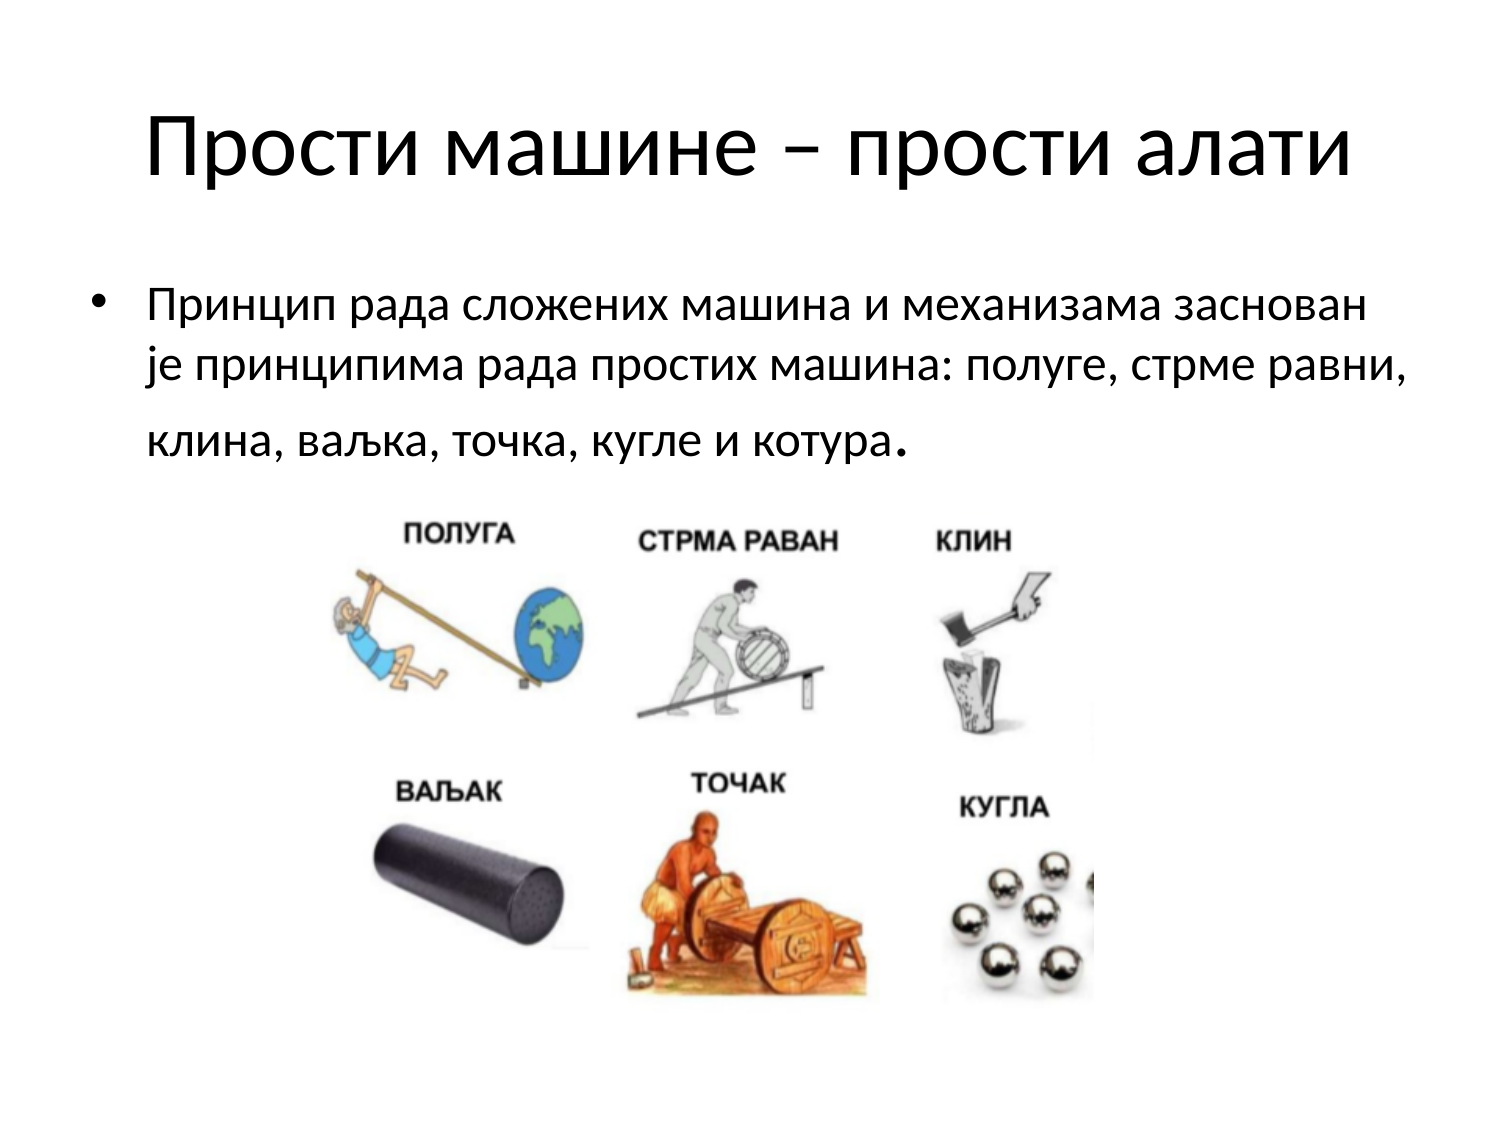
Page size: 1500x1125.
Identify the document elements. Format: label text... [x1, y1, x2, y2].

picture [312, 512, 1094, 1023]
title Прости машине – прости алати [75, 45, 1425, 233]
list Принцип рада сложених машина и механизама заснован је принципима рада простих машина: полуге, стрме равни, клина, ваљка, точка, кугле и котура. [75, 262, 1425, 1005]
